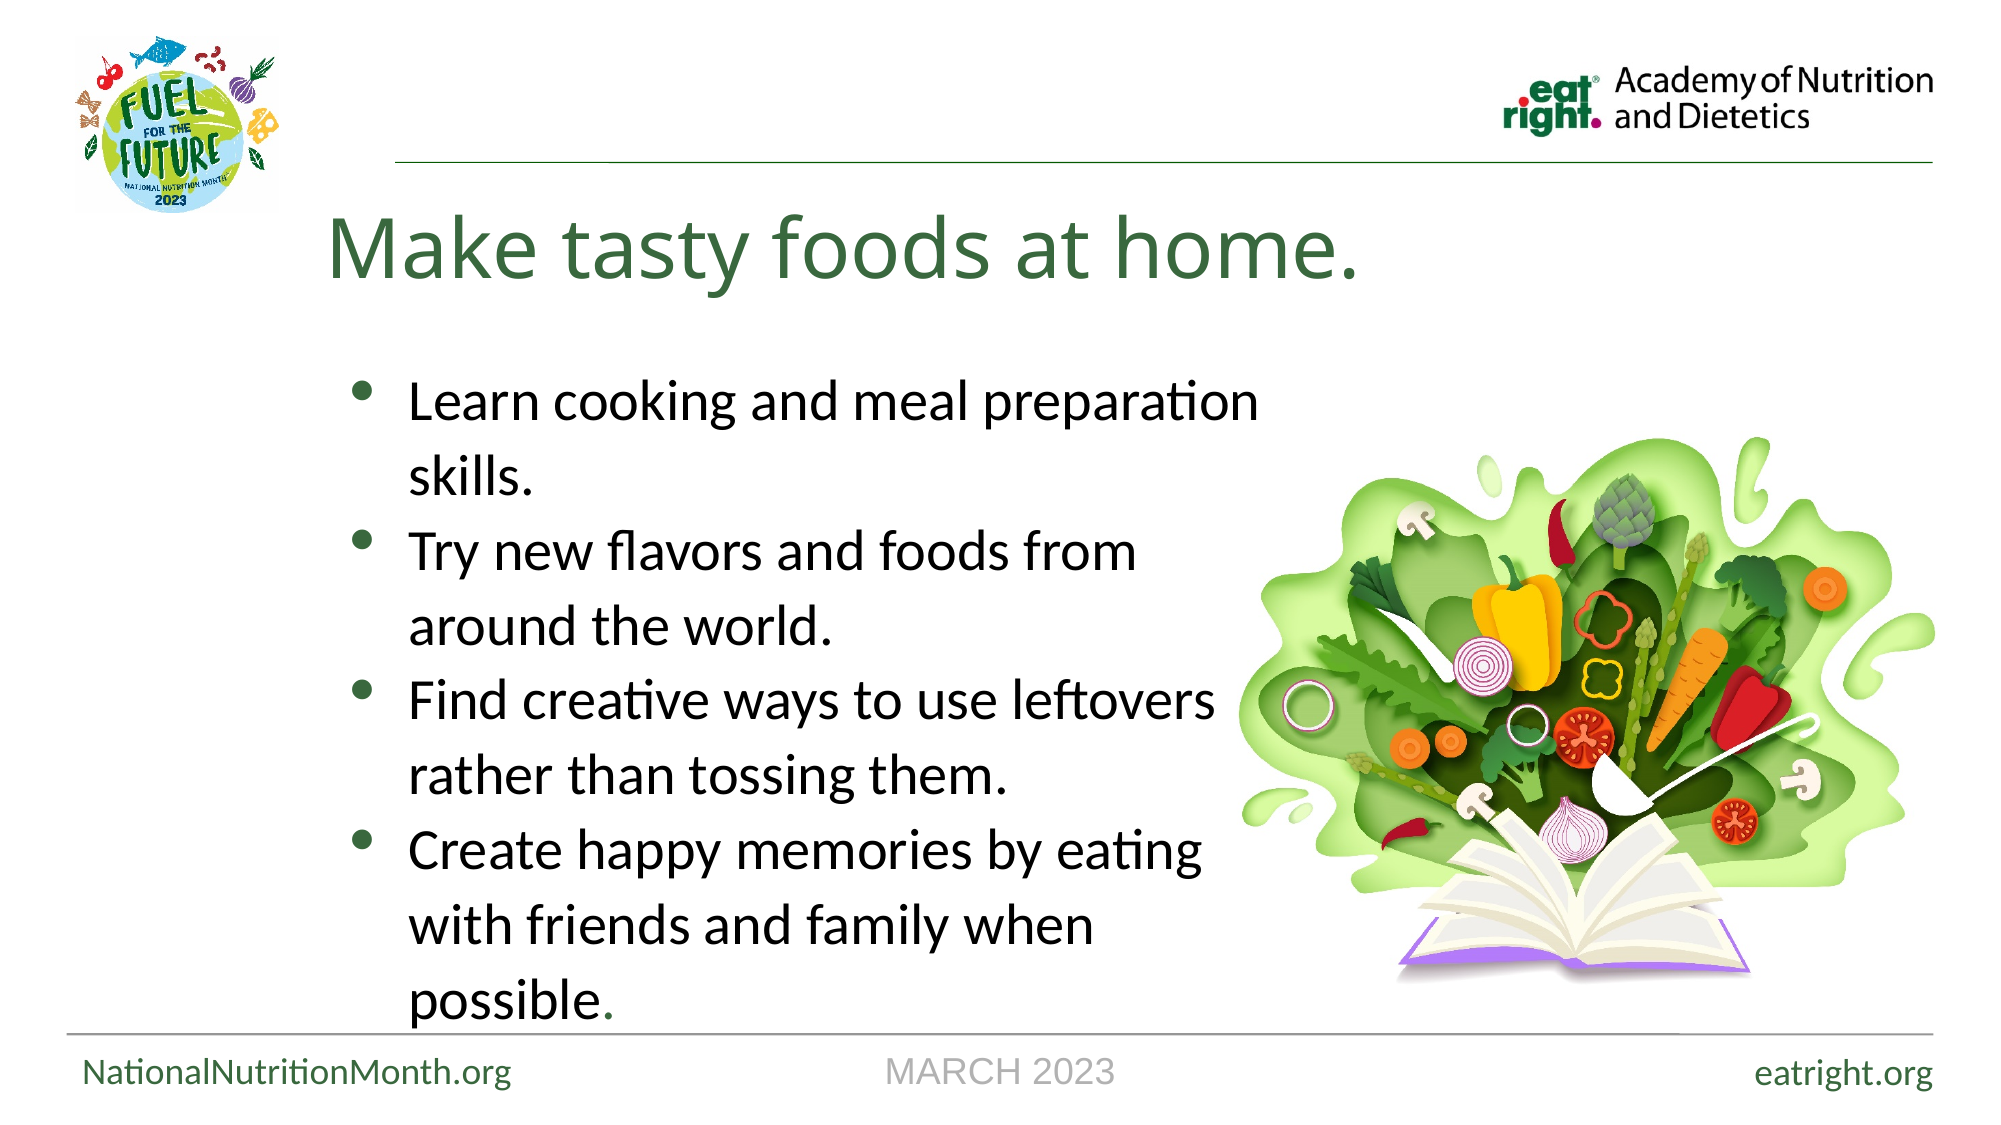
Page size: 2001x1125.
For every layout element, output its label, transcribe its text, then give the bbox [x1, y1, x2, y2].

text_box Learn cooking and meal preparation skills. Try new flavors and foods from around the world. Find creative ways to use leftovers rather than tossing them. Create happy memories by eating with friends and family when possible. [337, 350, 1325, 925]
text_box Make tasty foods at home. [0, 187, 1763, 363]
picture [75, 36, 279, 187]
picture [1501, 62, 1934, 138]
picture [1149, 387, 1999, 988]
